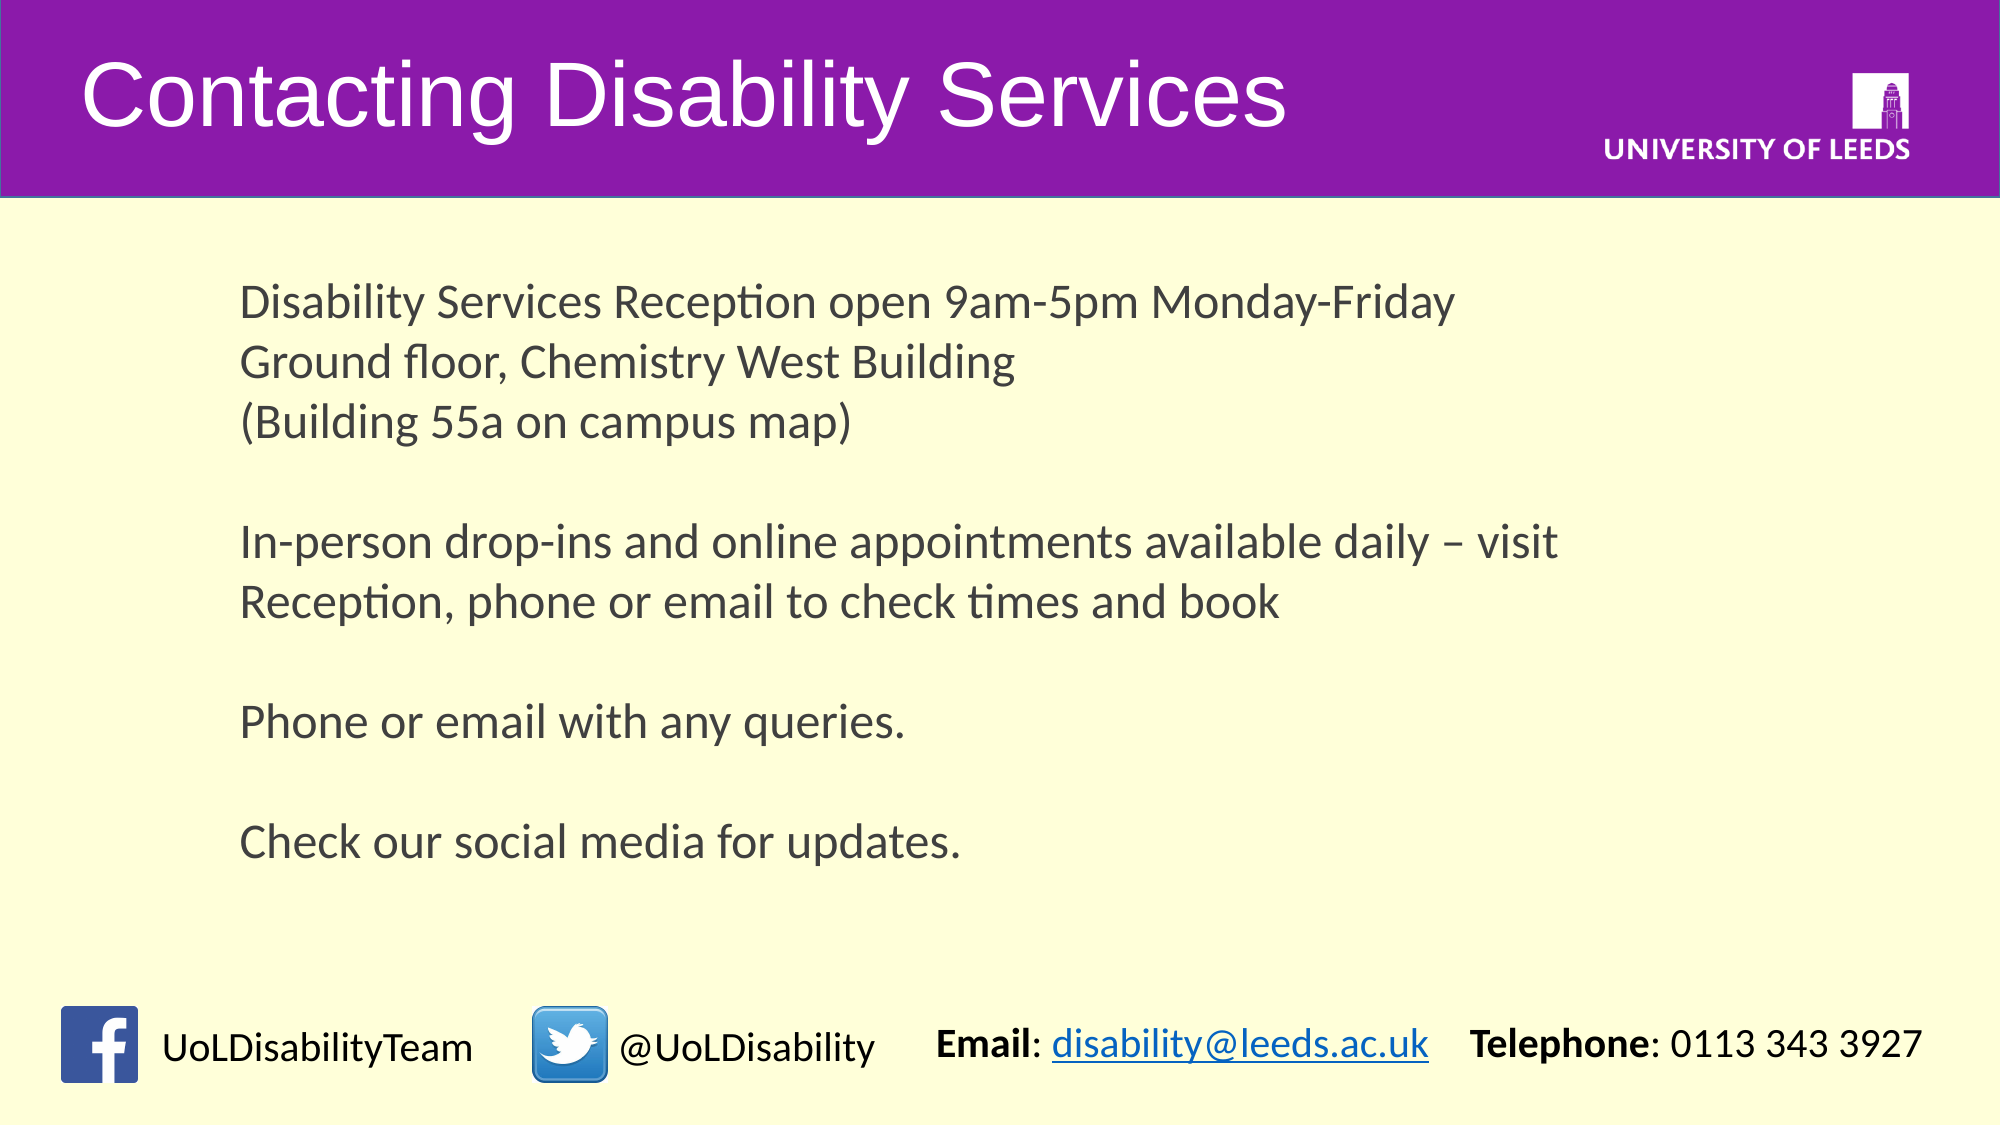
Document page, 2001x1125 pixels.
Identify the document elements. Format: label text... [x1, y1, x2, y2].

text_box UoLDisabilityTeam [138, 1012, 531, 1078]
title Contacting Disability Services [65, 43, 1791, 261]
picture [61, 1006, 138, 1083]
picture [1604, 72, 1910, 161]
picture [531, 1006, 608, 1083]
text_box Telephone: 0113 343 3927 [1454, 1008, 1948, 1074]
text_box Email: disability@leeds.ac.uk [921, 1008, 1445, 1074]
text_box [0, 0, 2000, 198]
text_box @UoLDisability [608, 1011, 1254, 1077]
text_box Disability Services Reception open 9am-5pm Monday-Friday Ground floor, Chemistry West Building (Building 55a on campus map) In-person drop-ins and online appointments available daily – visit Reception, phone or email to check times and book Phone or email with any queries. Check our social media for updates. [224, 260, 1721, 936]
